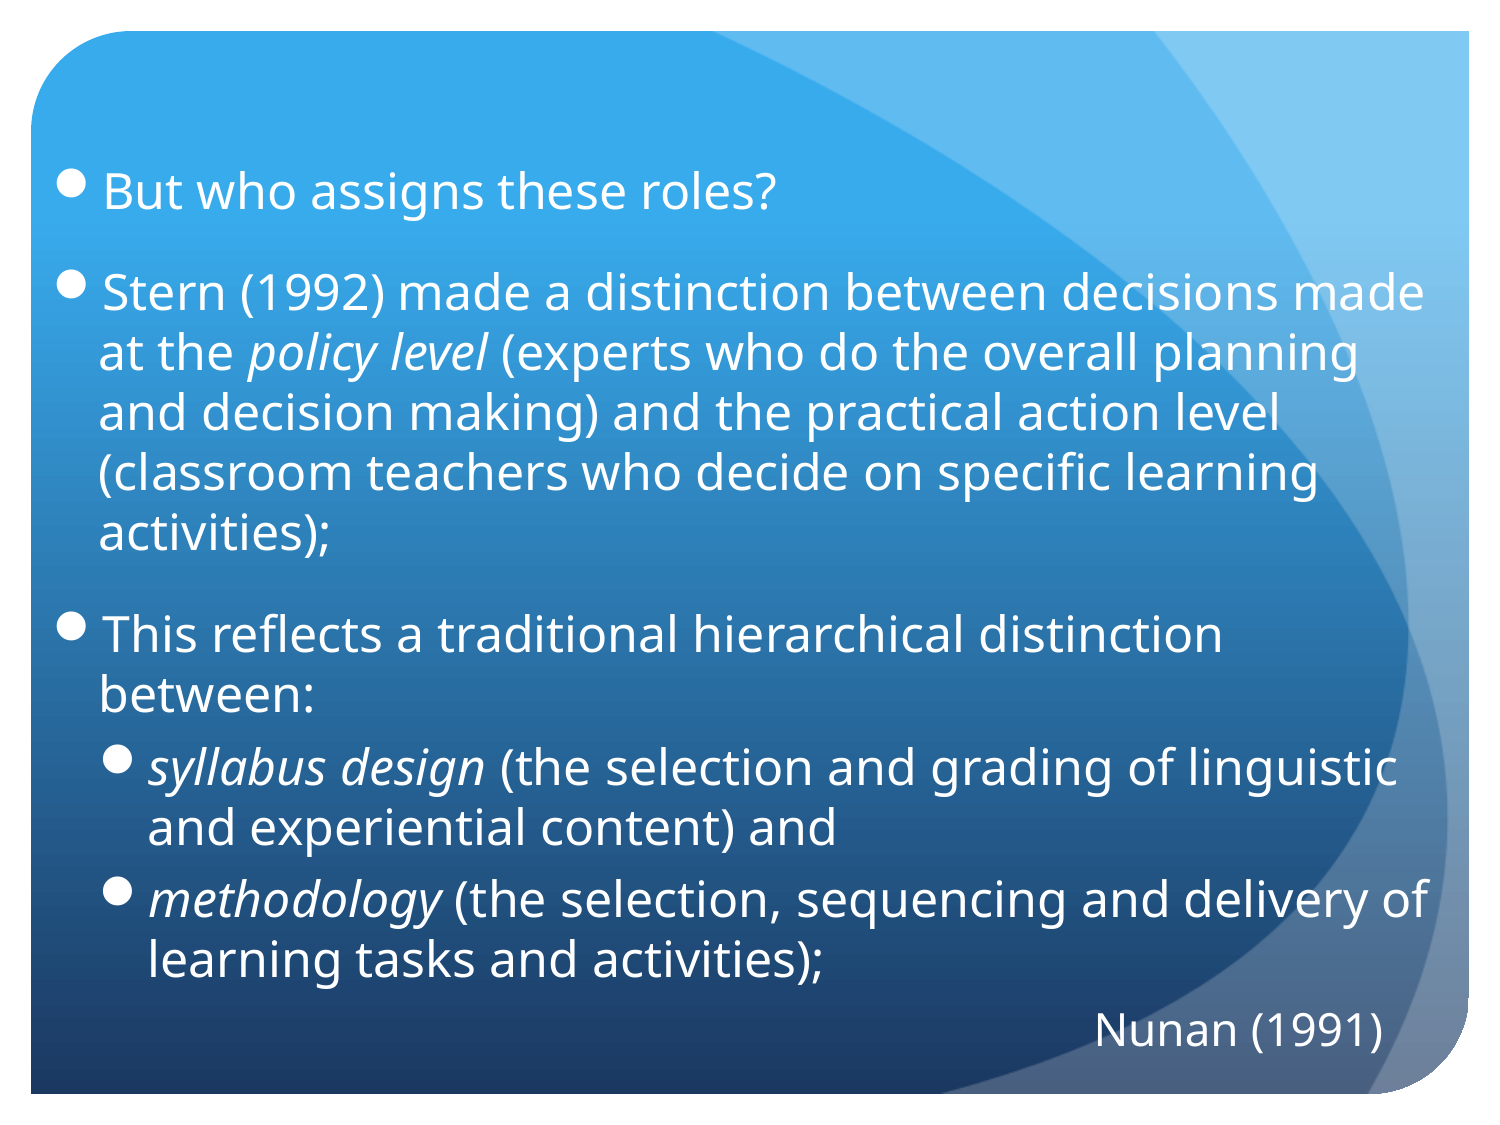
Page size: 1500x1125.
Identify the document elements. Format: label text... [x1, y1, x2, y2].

list But who assigns these roles? Stern (1992) made a distinction between decisions made at the policy level (experts who do the overall planning and decision making) and the practical action level (classroom teachers who decide on specific learning activities); This reflects a traditional hierarchical distinction between: syllabus design (the selection and grading of linguistic and experiential content) and methodology (the selection, sequencing and delivery of learning tasks and activities); Nunan (1991) [37, 50, 1463, 1050]
picture [24, 30, 1473, 1094]
